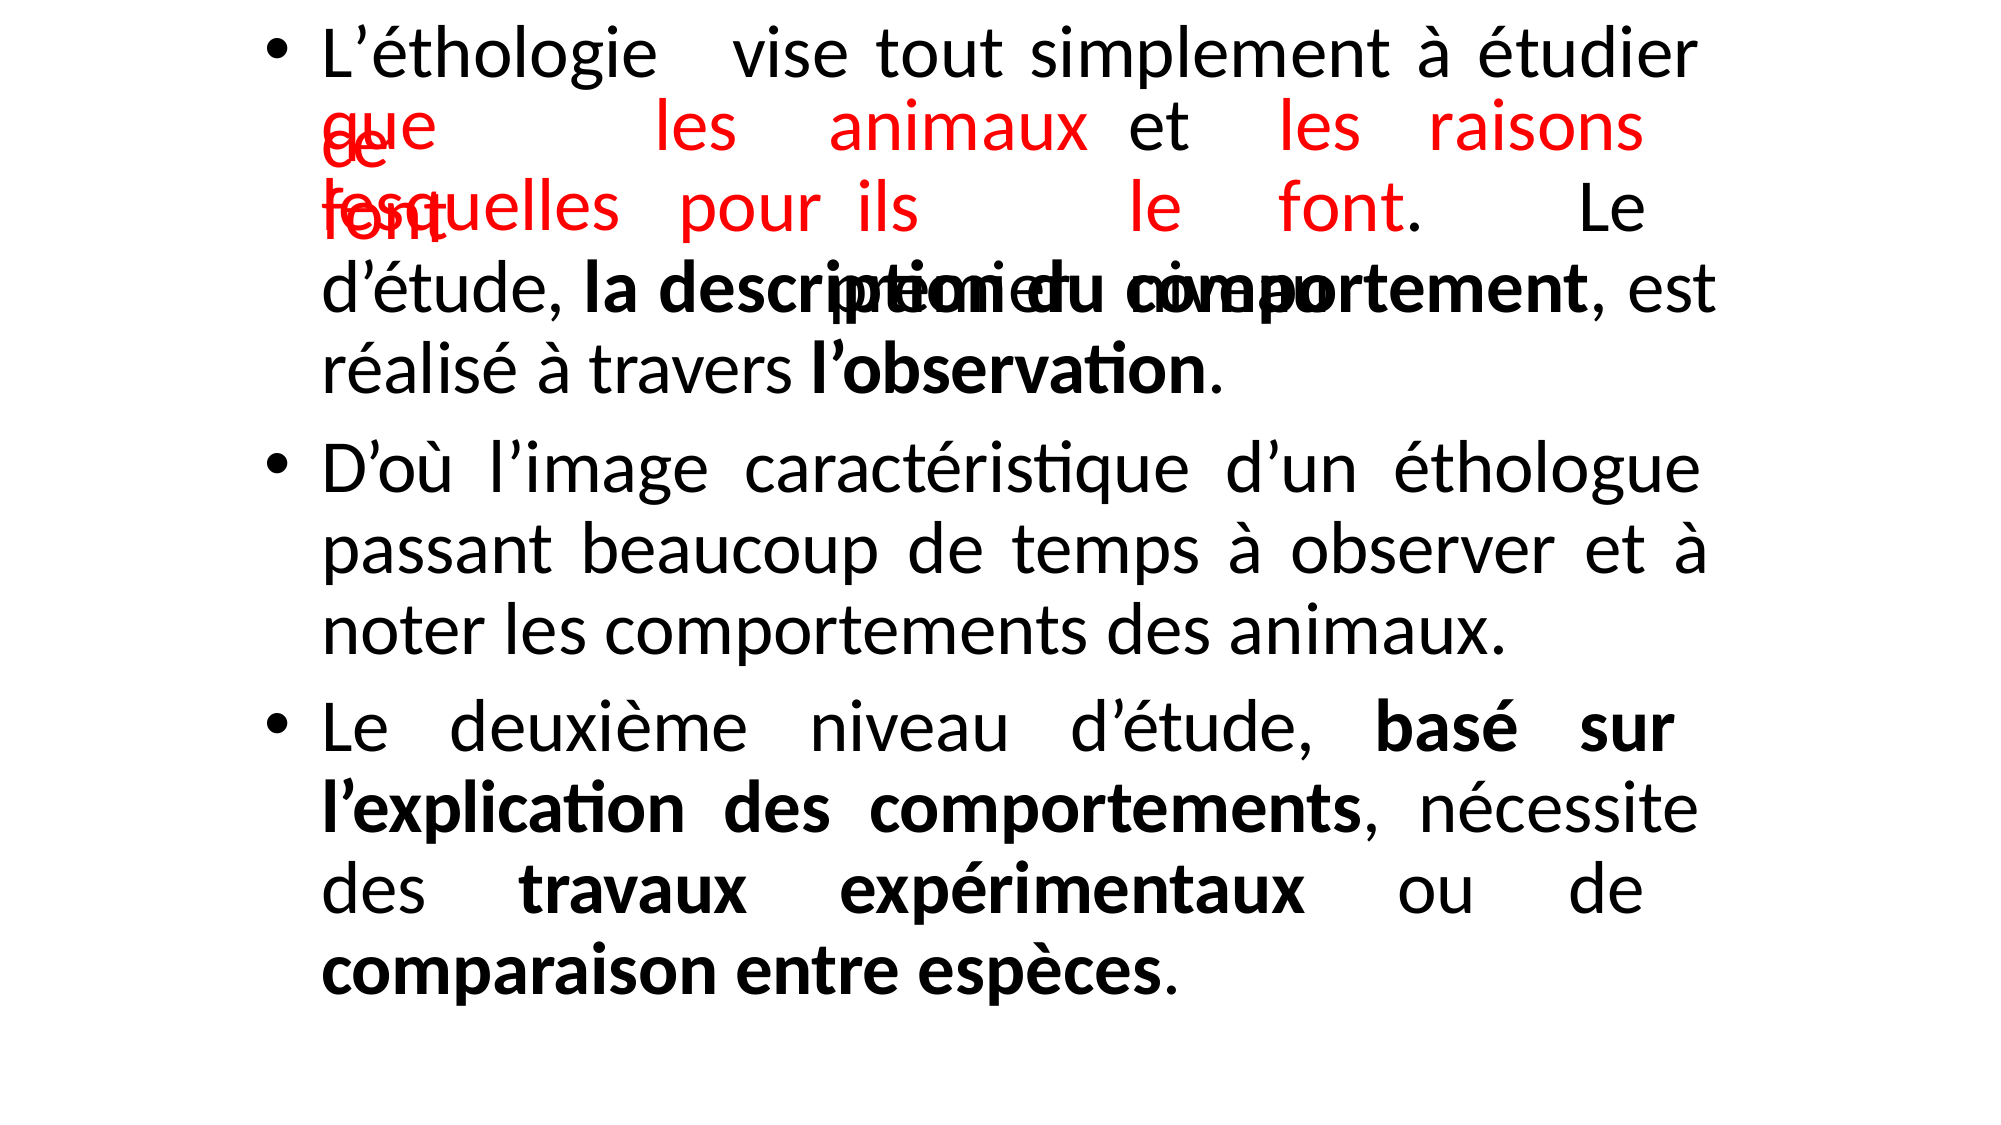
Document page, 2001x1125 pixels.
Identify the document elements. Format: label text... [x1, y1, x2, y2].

text_box les animaux et les raisons pour ils le font. Le premier niveau [652, 72, 1738, 234]
text_box L’éthologie vise tout simplement à étudier ce [262, 0, 1738, 183]
text_box que font [319, 72, 611, 153]
text_box lesquelles [319, 153, 625, 234]
text_box d’étude, la description du comportement, est réalisé à travers l’observation. D’où l’image caractéristique d’un éthologue passant beaucoup de temps à observer et à noter les comportements des animaux. Le deuxième niveau d’étude, basé sur l’explication des comportements, nécessite des travaux expérimentaux ou de comparaison entre espèces. [262, 234, 1738, 1011]
